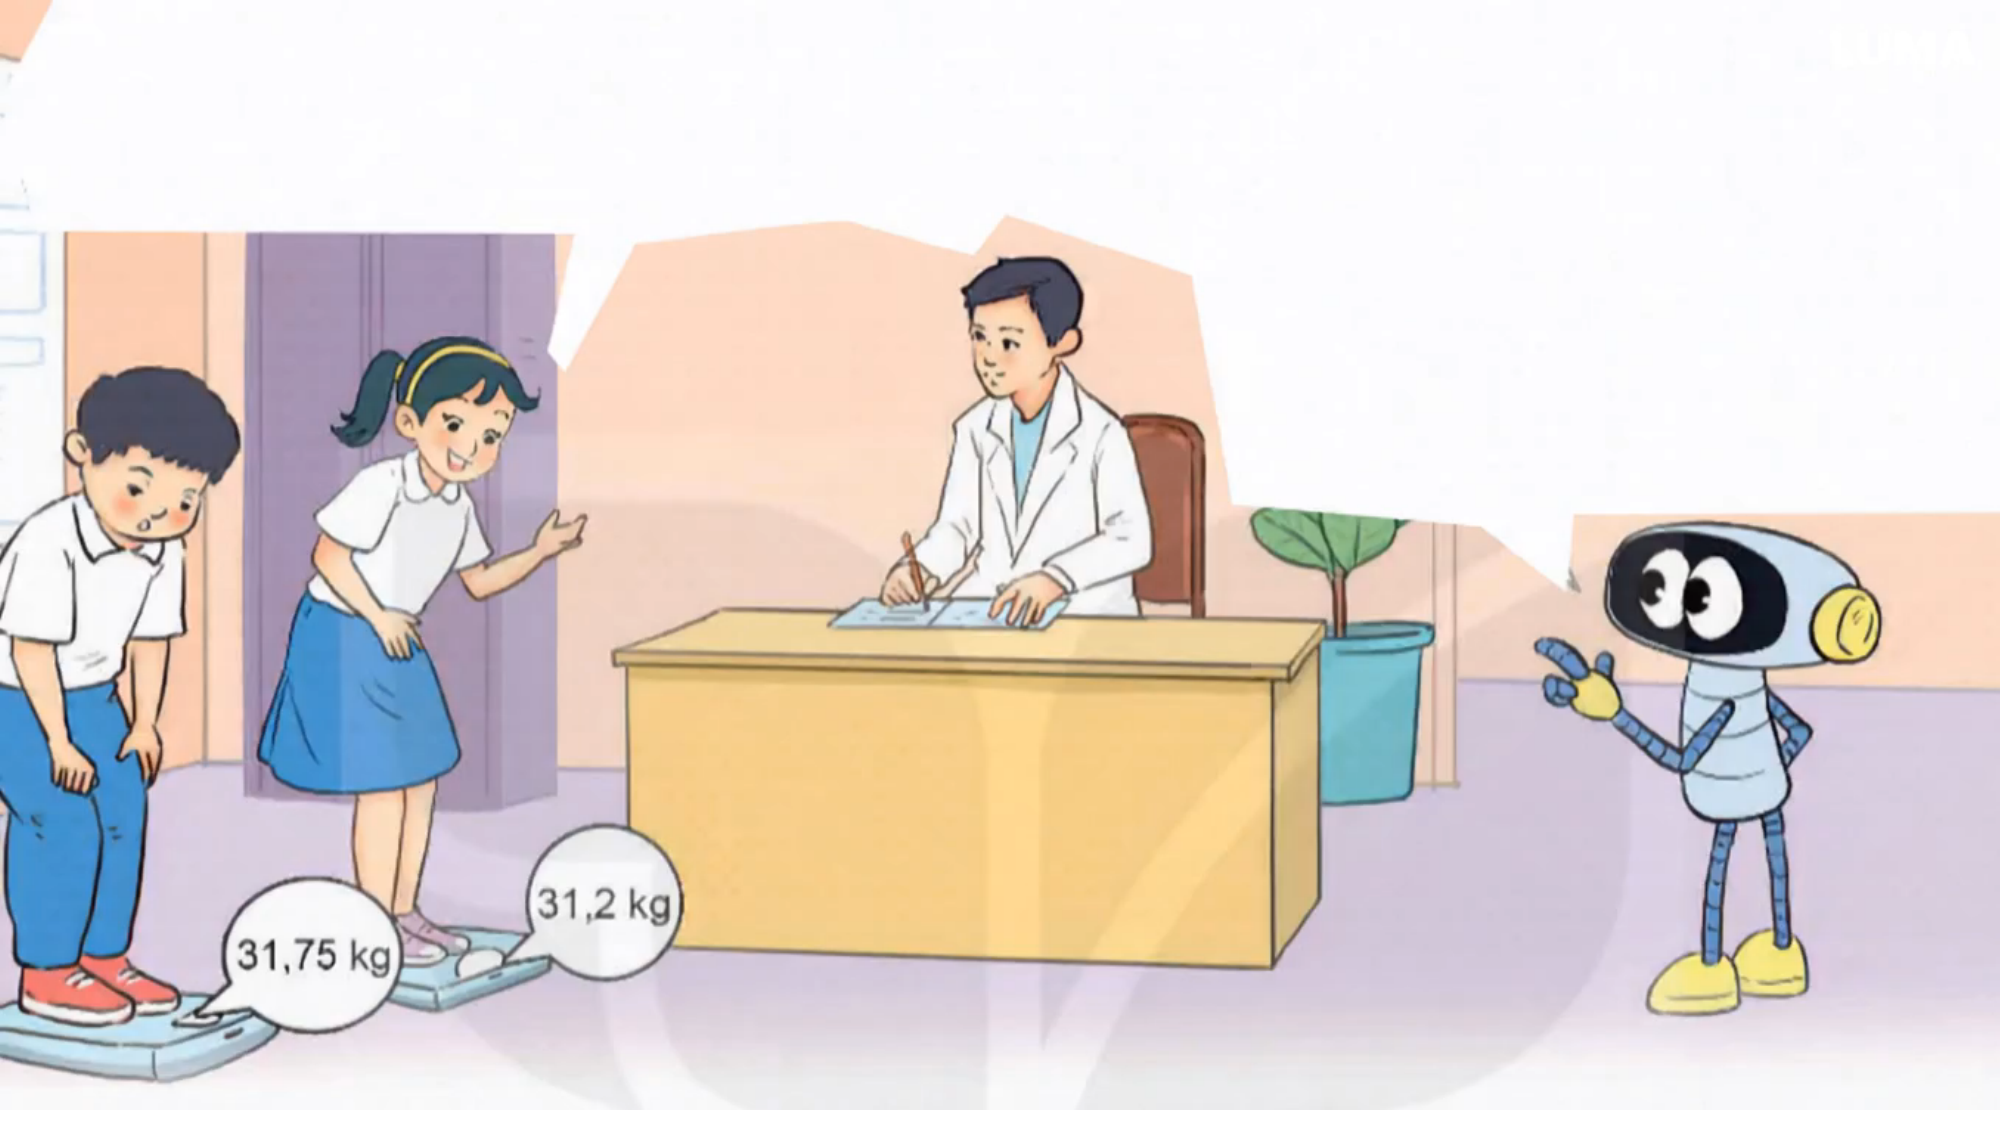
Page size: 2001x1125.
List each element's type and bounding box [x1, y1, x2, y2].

text_box [0, 0, 2000, 1110]
